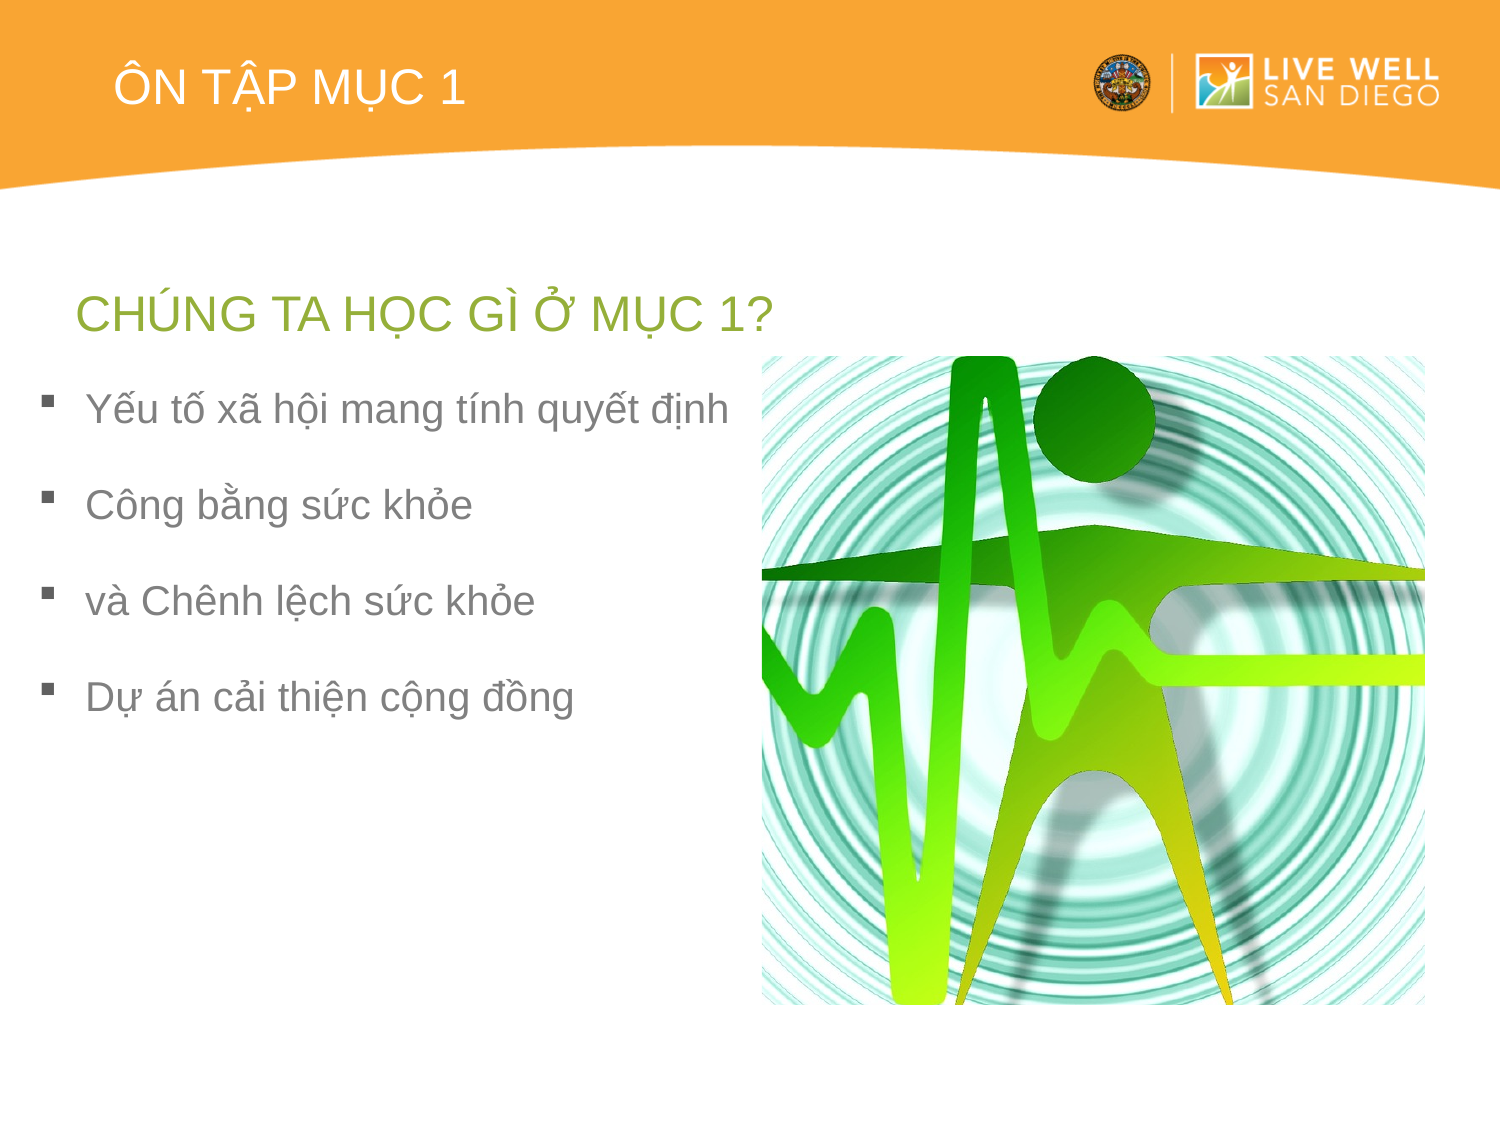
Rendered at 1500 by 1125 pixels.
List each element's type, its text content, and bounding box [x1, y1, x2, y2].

picture [0, 0, 1500, 1125]
list Yếu tố xã hội mang tính quyết định Công bằng sức khỏe và Chênh lệch sức khỏe Dự án cải thiện cộng đồng [38, 356, 760, 1005]
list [761, 356, 1426, 1006]
list Chúng ta học gì ở mục 1? [75, 251, 1425, 356]
title Ôn tập mục 1 [113, 27, 1052, 150]
